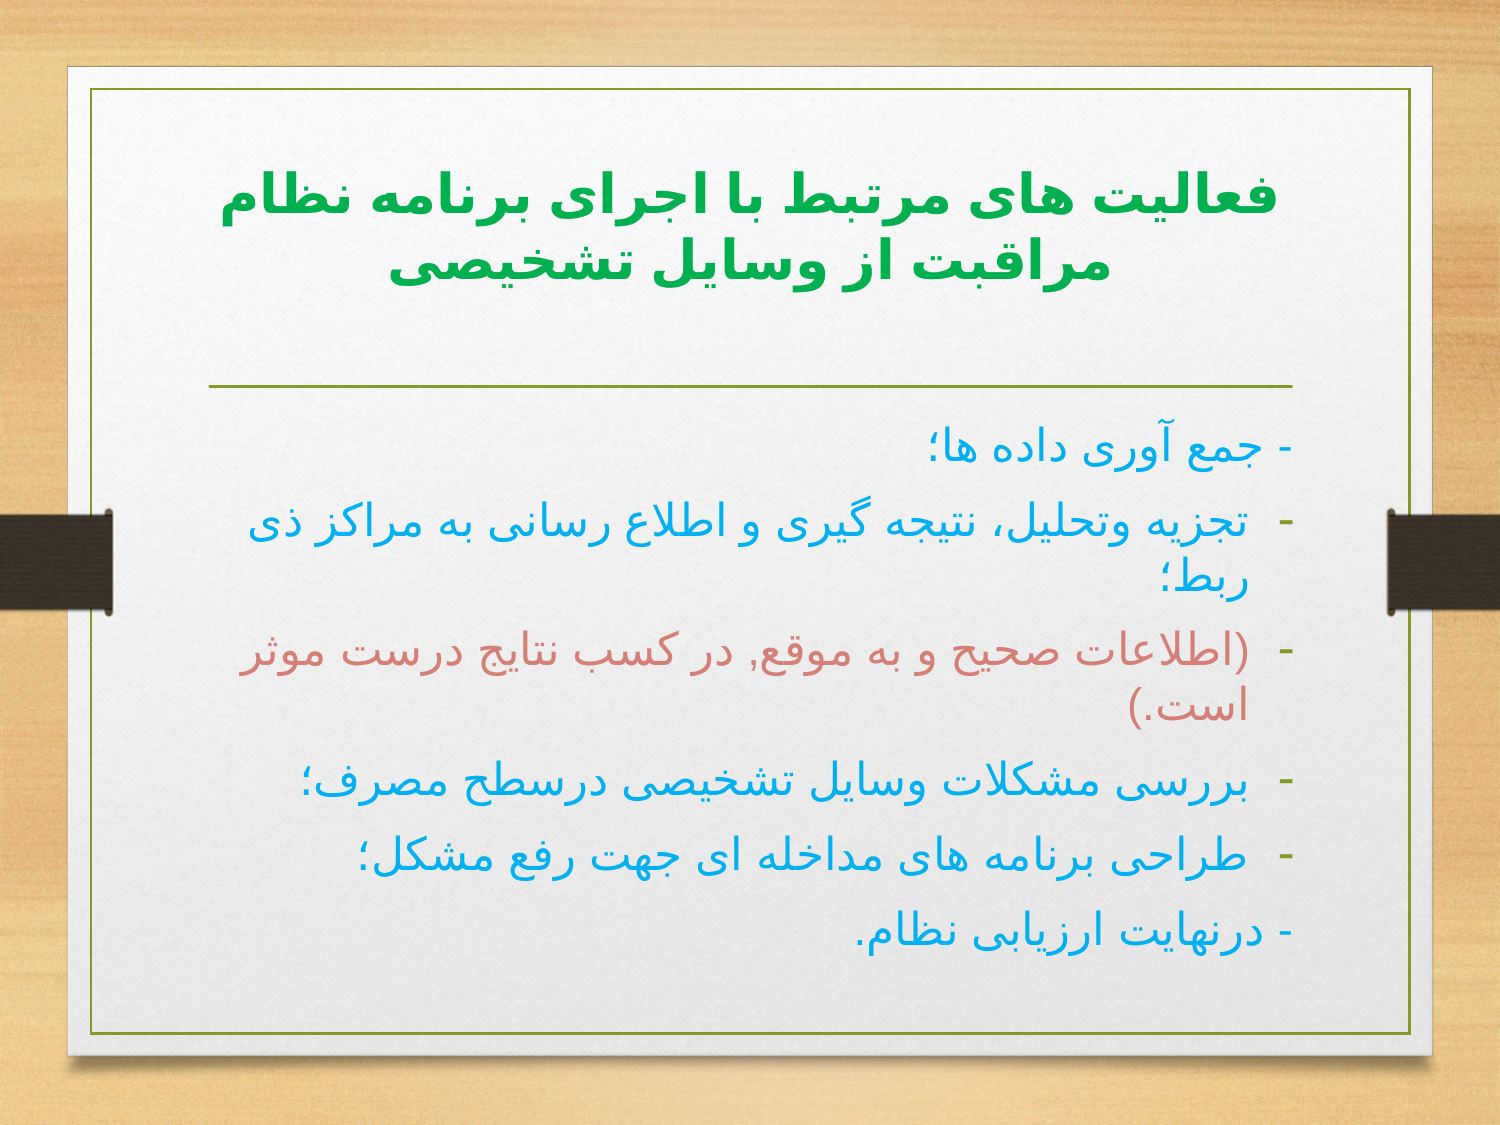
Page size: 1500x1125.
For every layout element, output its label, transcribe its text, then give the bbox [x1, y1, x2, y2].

list - جمع آوری داده ها؛ تجزيه وتحليل، نتیجه گیری و اطلاع رسانی به مراکز ذی ربط؛ (اطلاعات صحیح و به موقع, در کسب نتایج درست موثر است.) بررسی مشکلات وسایل تشخیصی درسطح مصرف؛ طراحی برنامه های مداخله ای جهت رفع مشكل؛ - درنهايت ارزیابی نظام. [193, 408, 1309, 974]
picture [0, 0, 1500, 1125]
title فعالیت های مرتبط با اجرای برنامه نظام مراقبت از وسایل تشخیصی [193, 150, 1309, 365]
